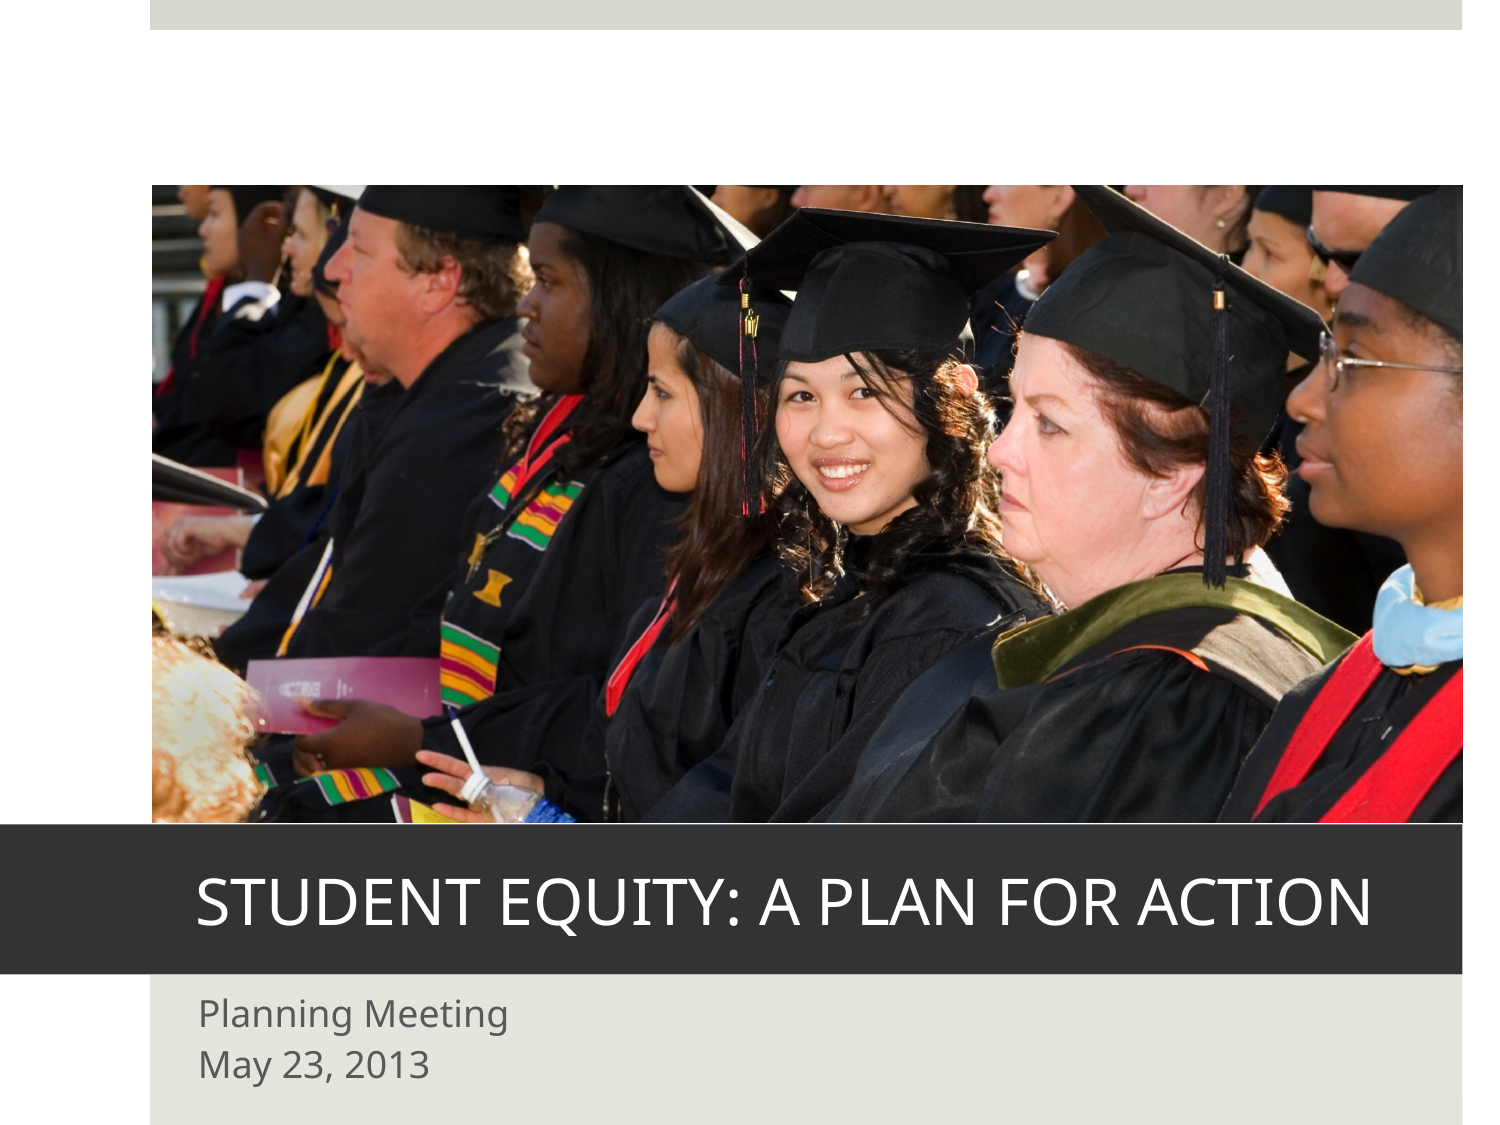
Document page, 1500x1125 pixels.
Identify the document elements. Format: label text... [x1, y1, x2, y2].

subtitle Planning Meeting May 23, 2013 [150, 975, 1463, 1125]
picture [151, 184, 1463, 824]
title STUDENT EQUITY: A PLAN FOR ACTION [0, 824, 1463, 975]
